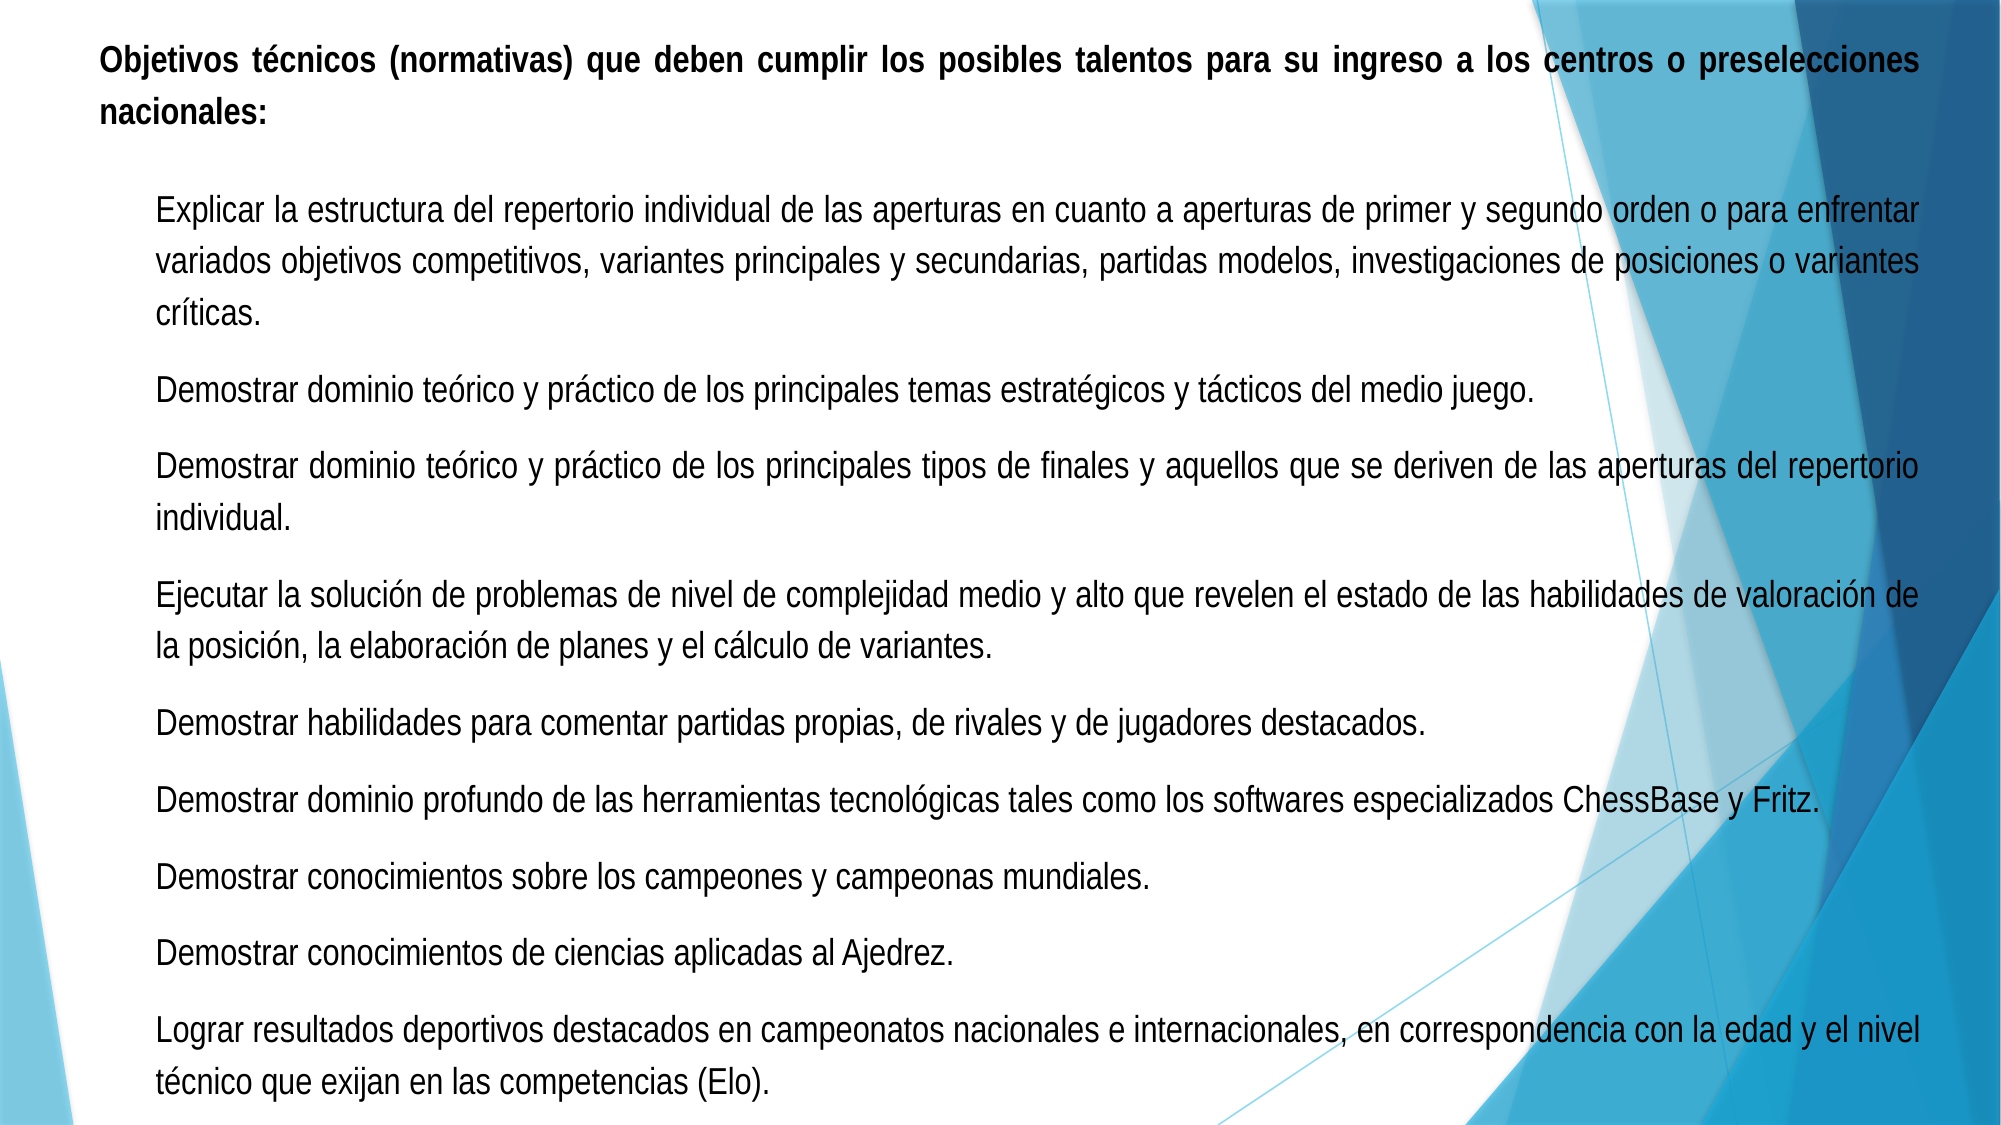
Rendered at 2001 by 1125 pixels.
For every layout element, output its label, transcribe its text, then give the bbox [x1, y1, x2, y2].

text_box Objetivos técnicos (normativas) que deben cumplir los posibles talentos para su ingreso a los centros o preselecciones nacionales: Explicar la estructura del repertorio individual de las aperturas en cuanto a aperturas de primer y segundo orden o para enfrentar variados objetivos competitivos, variantes principales y secundarias, partidas modelos, investigaciones de posiciones o variantes críticas. Demostrar dominio teórico y práctico de los principales temas estratégicos y tácticos del medio juego. Demostrar dominio teórico y práctico de los principales tipos de finales y aquellos que se deriven de las aperturas del repertorio individual. Ejecutar la solución de problemas de nivel de complejidad medio y alto que revelen el estado de las habilidades de valoración de la posición, la elaboración de planes y el cálculo de variantes. Demostrar habilidades para comentar partidas propias, de rivales y de jugadores destacados. Demostrar dominio profundo de las herramientas tecnológicas tales como los softwares especializados ChessBase y Fritz. Demostrar conocimientos sobre los campeones y campeonas mundiales. Demostrar conocimientos de ciencias aplicadas al Ajedrez. Lograr resultados deportivos destacados en campeonatos nacionales e internacionales, en correspondencia con la edad y el nivel técnico que exijan en las competencias (Elo). [84, 21, 1936, 1110]
